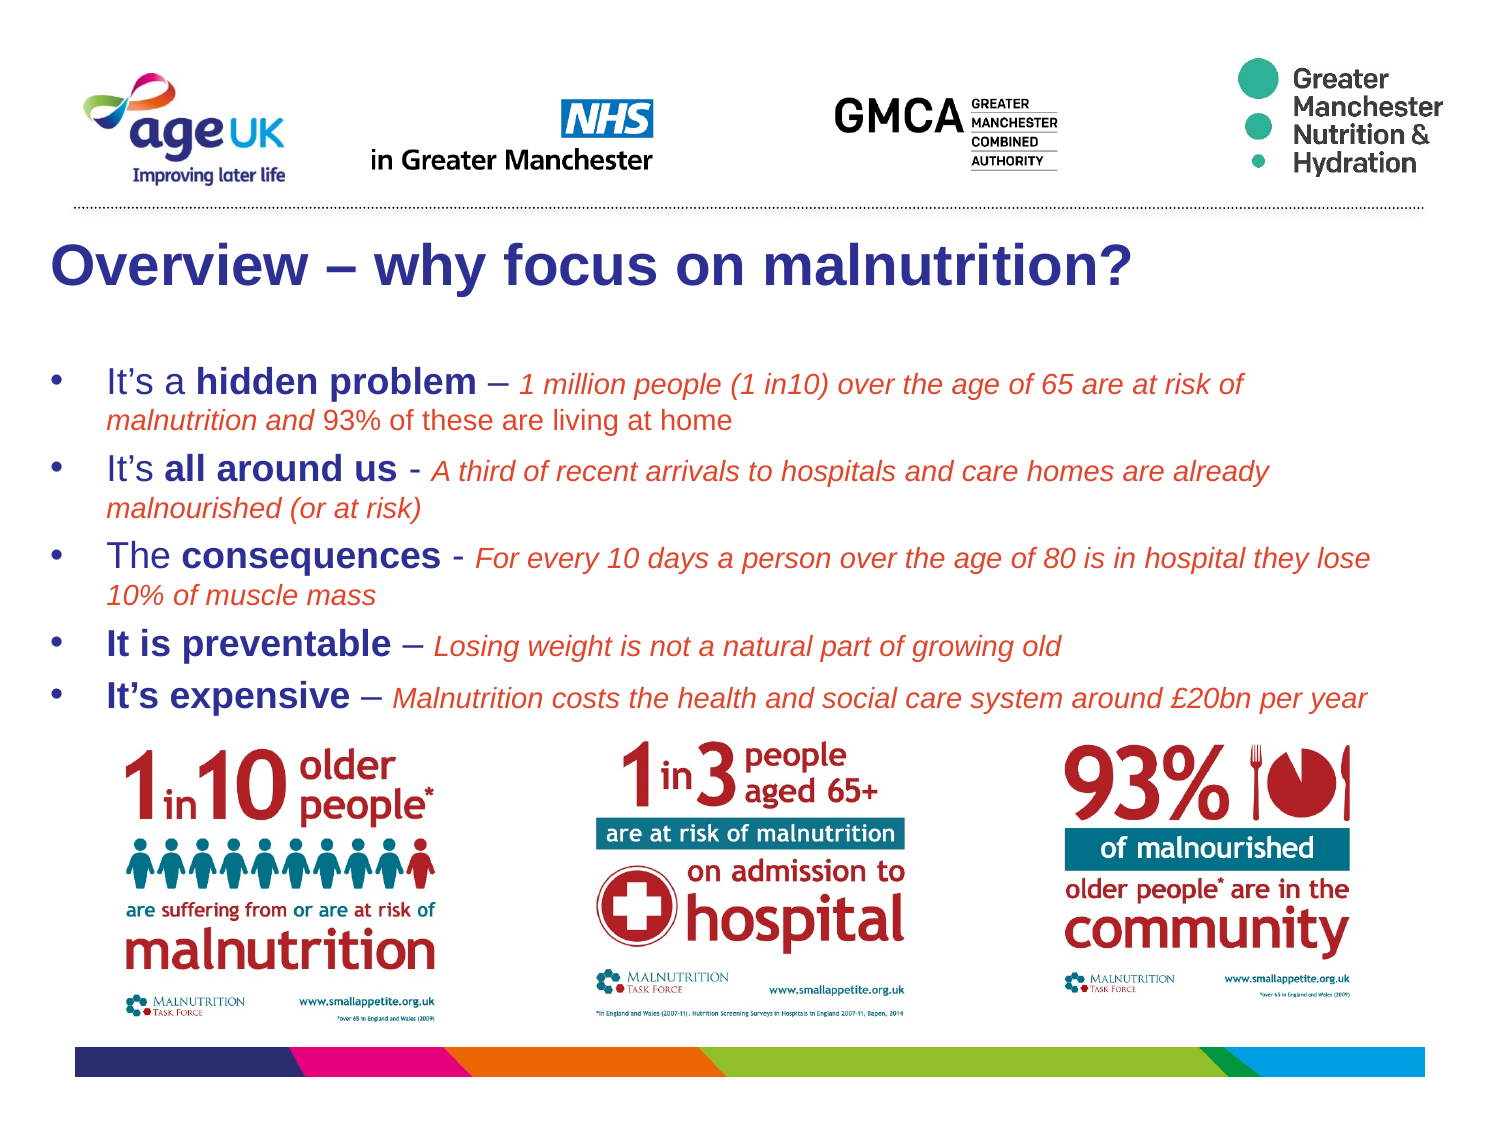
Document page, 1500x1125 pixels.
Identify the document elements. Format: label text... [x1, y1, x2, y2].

list It’s a hidden problem – 1 million people (1 in10) over the age of 65 are at risk of malnutrition and 93% of these are living at home It’s all around us - A third of recent arrivals to hospitals and care homes are already malnourished (or at risk) The consequences - For every 10 days a person over the age of 80 is in hospital they lose 10% of muscle mass It is preventable – Losing weight is not a natural part of growing old It’s expensive – Malnutrition costs the health and social care system around £20bn per year [35, 349, 1418, 1125]
title Overview – why focus on malnutrition? [35, 219, 1306, 349]
picture [83, 73, 285, 186]
picture [336, 58, 694, 186]
picture [1238, 58, 1443, 177]
picture [111, 727, 449, 1030]
picture [581, 726, 919, 1029]
picture [806, 58, 1130, 196]
picture [1051, 726, 1362, 1006]
